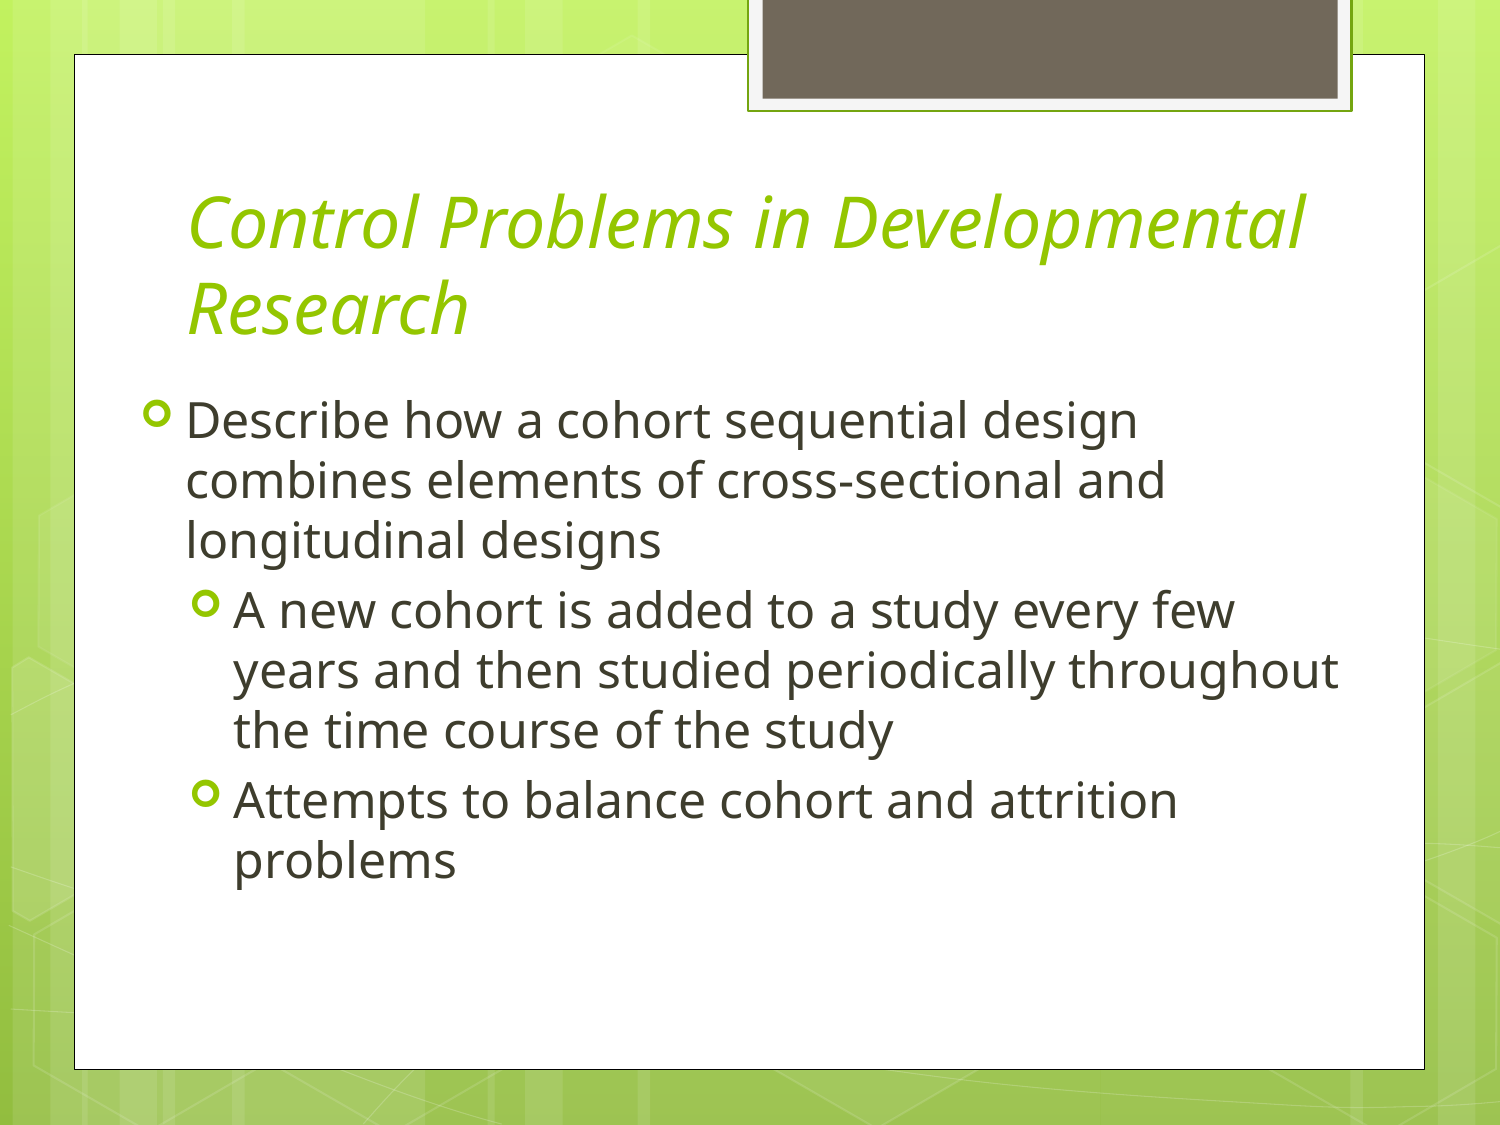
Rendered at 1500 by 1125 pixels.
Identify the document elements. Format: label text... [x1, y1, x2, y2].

list Describe how a cohort sequential design combines elements of cross-sectional and longitudinal designs A new cohort is added to a study every few years and then studied periodically throughout the time course of the study Attempts to balance cohort and attrition problems [113, 381, 1362, 1036]
title Control Problems in Developmental Research [171, 168, 1324, 357]
